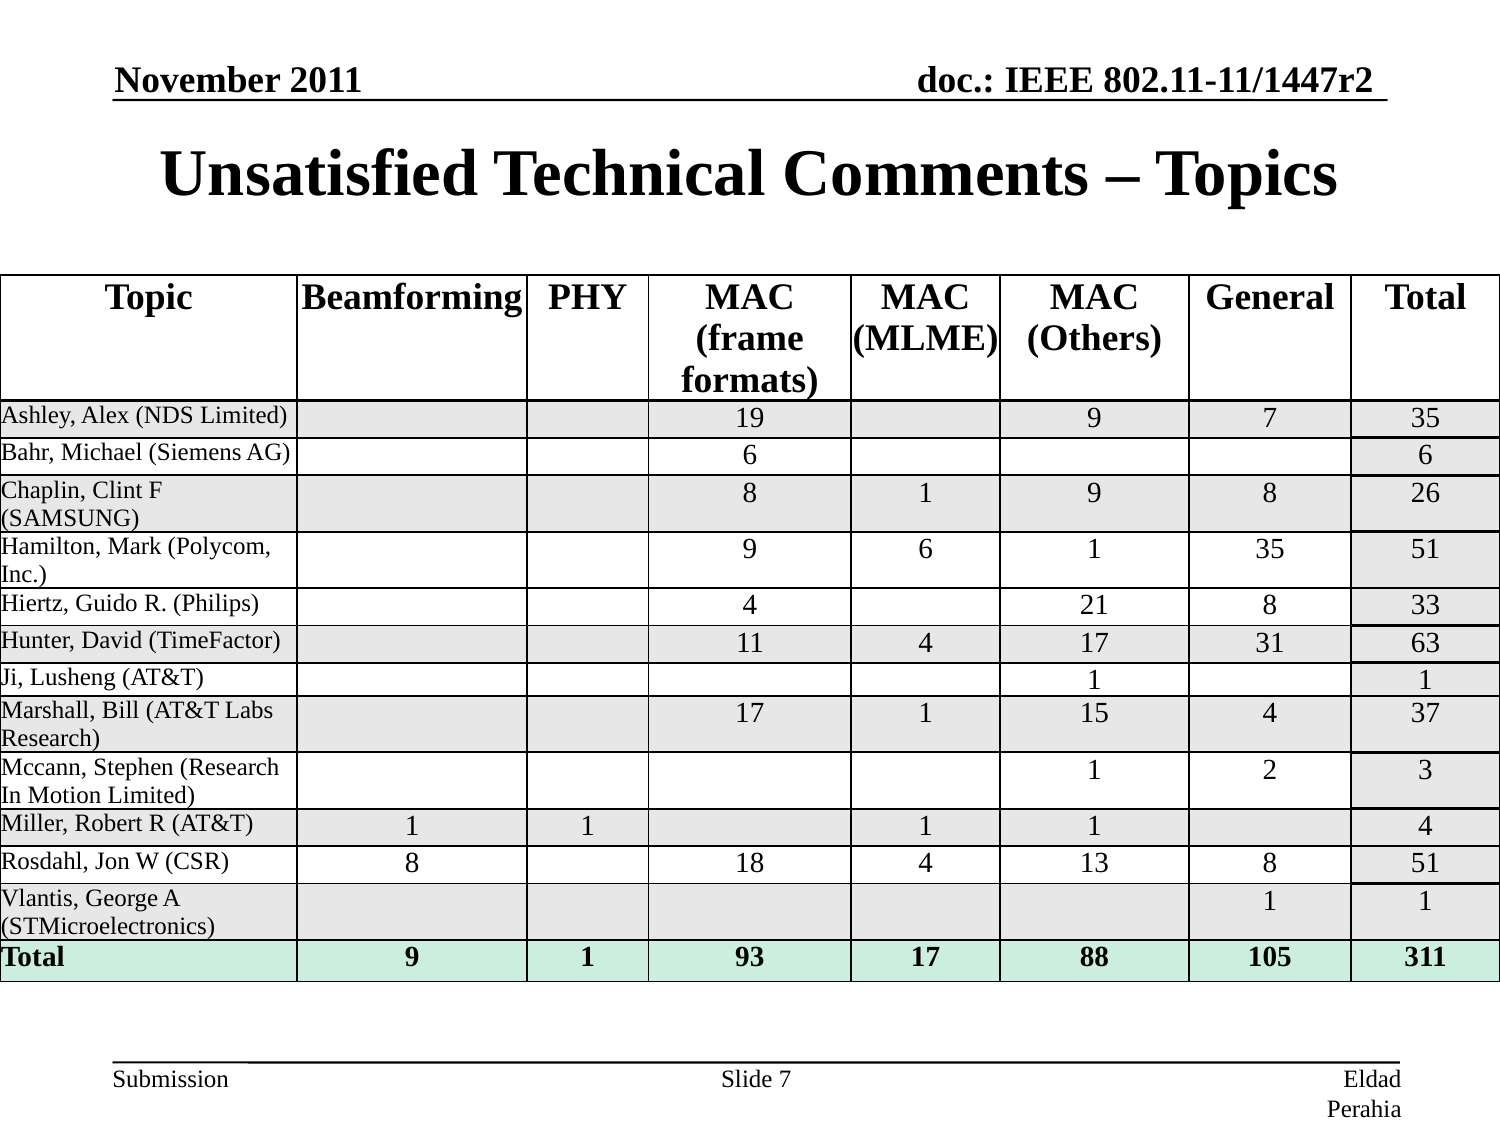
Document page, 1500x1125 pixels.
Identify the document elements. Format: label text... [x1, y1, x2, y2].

table_cell [528, 533, 648, 587]
table_cell 1 [1001, 753, 1188, 808]
table_cell 26 [1352, 477, 1499, 530]
table_cell [1001, 884, 1188, 939]
table_cell [852, 884, 999, 939]
table_cell [852, 402, 999, 437]
table_cell [298, 589, 526, 625]
table_cell 17 [649, 697, 850, 751]
table_cell Ashley, Alex (NDS Limited) [1, 402, 296, 437]
table_cell 4 [852, 847, 999, 883]
table_cell 311 [1352, 941, 1499, 981]
table_cell Vlantis, George A (STMicroelectronics) [1, 884, 296, 939]
table_cell [852, 439, 999, 474]
table_cell [1190, 810, 1350, 845]
table_cell [649, 810, 850, 845]
table_cell 9 [1001, 402, 1188, 437]
table_cell 1 [1001, 533, 1188, 587]
table_header Topic [1, 276, 296, 399]
table_cell [1001, 439, 1188, 474]
table_cell 9 [649, 533, 850, 587]
table_cell 88 [1001, 941, 1188, 981]
table_cell Chaplin, Clint F (SAMSUNG) [1, 476, 296, 531]
table_cell [528, 753, 648, 808]
table_cell Total [1, 941, 296, 981]
table_cell 6 [649, 439, 850, 474]
table_cell 8 [1190, 847, 1350, 883]
table_cell 9 [1001, 476, 1188, 531]
table_cell 17 [1001, 626, 1188, 662]
table_cell 1 [1001, 664, 1188, 695]
table_cell [298, 664, 526, 695]
table_cell 1 [852, 697, 999, 751]
table_cell [852, 589, 999, 625]
table_cell [298, 626, 526, 662]
table_cell 51 [1352, 533, 1499, 587]
table_cell 1 [852, 810, 999, 845]
table_cell 35 [1352, 402, 1499, 436]
table_cell 93 [649, 941, 850, 981]
footer Eldad Perahia, Intel Corporation [1324, 1061, 1402, 1093]
table_cell [649, 753, 850, 808]
table_cell 63 [1352, 627, 1499, 661]
table_cell 11 [649, 626, 850, 662]
table_cell [298, 697, 526, 751]
table_cell 4 [1190, 697, 1350, 751]
table_cell [852, 753, 999, 808]
table_cell 4 [852, 626, 999, 662]
table_cell 6 [1352, 439, 1499, 474]
table_cell 1 [528, 941, 648, 981]
table_header General [1190, 276, 1350, 399]
table_cell 15 [1001, 697, 1188, 751]
table_cell 1 [1190, 884, 1350, 939]
table_cell [528, 439, 648, 474]
table_header MAC (MLME) [852, 276, 999, 399]
table_cell [298, 884, 526, 939]
table_cell 1 [1352, 885, 1499, 939]
table_cell Hunter, David (TimeFactor) [1, 626, 296, 662]
table_cell 4 [649, 589, 850, 625]
table_cell [528, 589, 648, 625]
table_cell 6 [852, 533, 999, 587]
table_cell 51 [1352, 847, 1499, 882]
table_cell Hiertz, Guido R. (Philips) [1, 589, 296, 625]
table_cell Ji, Lusheng (AT&T) [1, 664, 296, 695]
table_cell 18 [649, 847, 850, 883]
table_cell [298, 753, 526, 808]
table_cell 35 [1190, 533, 1350, 587]
table_cell 7 [1190, 402, 1350, 437]
table_cell 8 [298, 847, 526, 883]
table_cell 37 [1352, 697, 1499, 751]
table_cell 19 [649, 402, 850, 437]
table_cell [528, 884, 648, 939]
table_cell 2 [1190, 753, 1350, 808]
table_cell 1 [1001, 810, 1188, 845]
table_cell 1 [852, 476, 999, 531]
table_cell 1 [528, 810, 648, 845]
table_cell 8 [1190, 476, 1350, 531]
table_header MAC (Others) [1001, 276, 1188, 399]
table_header Total [1352, 276, 1499, 399]
table_cell [298, 402, 526, 437]
table_cell [528, 697, 648, 751]
slide_number Slide 7 [712, 1061, 800, 1093]
table_header MAC (frame formats) [649, 276, 850, 399]
table_cell [1190, 439, 1350, 474]
table_cell [528, 664, 648, 695]
table_header PHY [528, 276, 648, 399]
table_cell Bahr, Michael (Siemens AG) [1, 439, 296, 474]
table_cell 8 [649, 476, 850, 531]
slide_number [114, 54, 366, 101]
table_cell 1 [1352, 664, 1499, 695]
table_cell [528, 626, 648, 662]
table_cell 4 [1352, 810, 1499, 845]
table_cell [649, 884, 850, 939]
table_cell 21 [1001, 589, 1188, 625]
table_cell Miller, Robert R (AT&T) [1, 810, 296, 845]
table_cell 3 [1352, 754, 1499, 807]
table_cell Mccann, Stephen (Research In Motion Limited) [1, 753, 296, 808]
table_cell [528, 402, 648, 437]
table_cell Rosdahl, Jon W (CSR) [1, 847, 296, 883]
table_header Beamforming [298, 276, 526, 399]
table_cell [528, 476, 648, 531]
table_cell [1190, 664, 1350, 695]
table_cell 105 [1190, 941, 1350, 981]
table_cell [649, 664, 850, 695]
table_cell 8 [1190, 589, 1350, 625]
table_cell [852, 664, 999, 695]
title Unsatisfied Technical Comments – Topics [112, 112, 1388, 226]
table_cell [298, 476, 526, 531]
table_cell 17 [852, 941, 999, 981]
table_cell 9 [298, 941, 526, 981]
table_cell Marshall, Bill (AT&T Labs Research) [1, 697, 296, 751]
table_cell [298, 439, 526, 474]
table_cell 31 [1190, 626, 1350, 662]
table_cell Hamilton, Mark (Polycom, Inc.) [1, 533, 296, 587]
table_cell [298, 533, 526, 587]
table_cell [528, 847, 648, 883]
table_cell 33 [1352, 589, 1499, 624]
table_cell 13 [1001, 847, 1188, 883]
table_cell 1 [298, 810, 526, 845]
